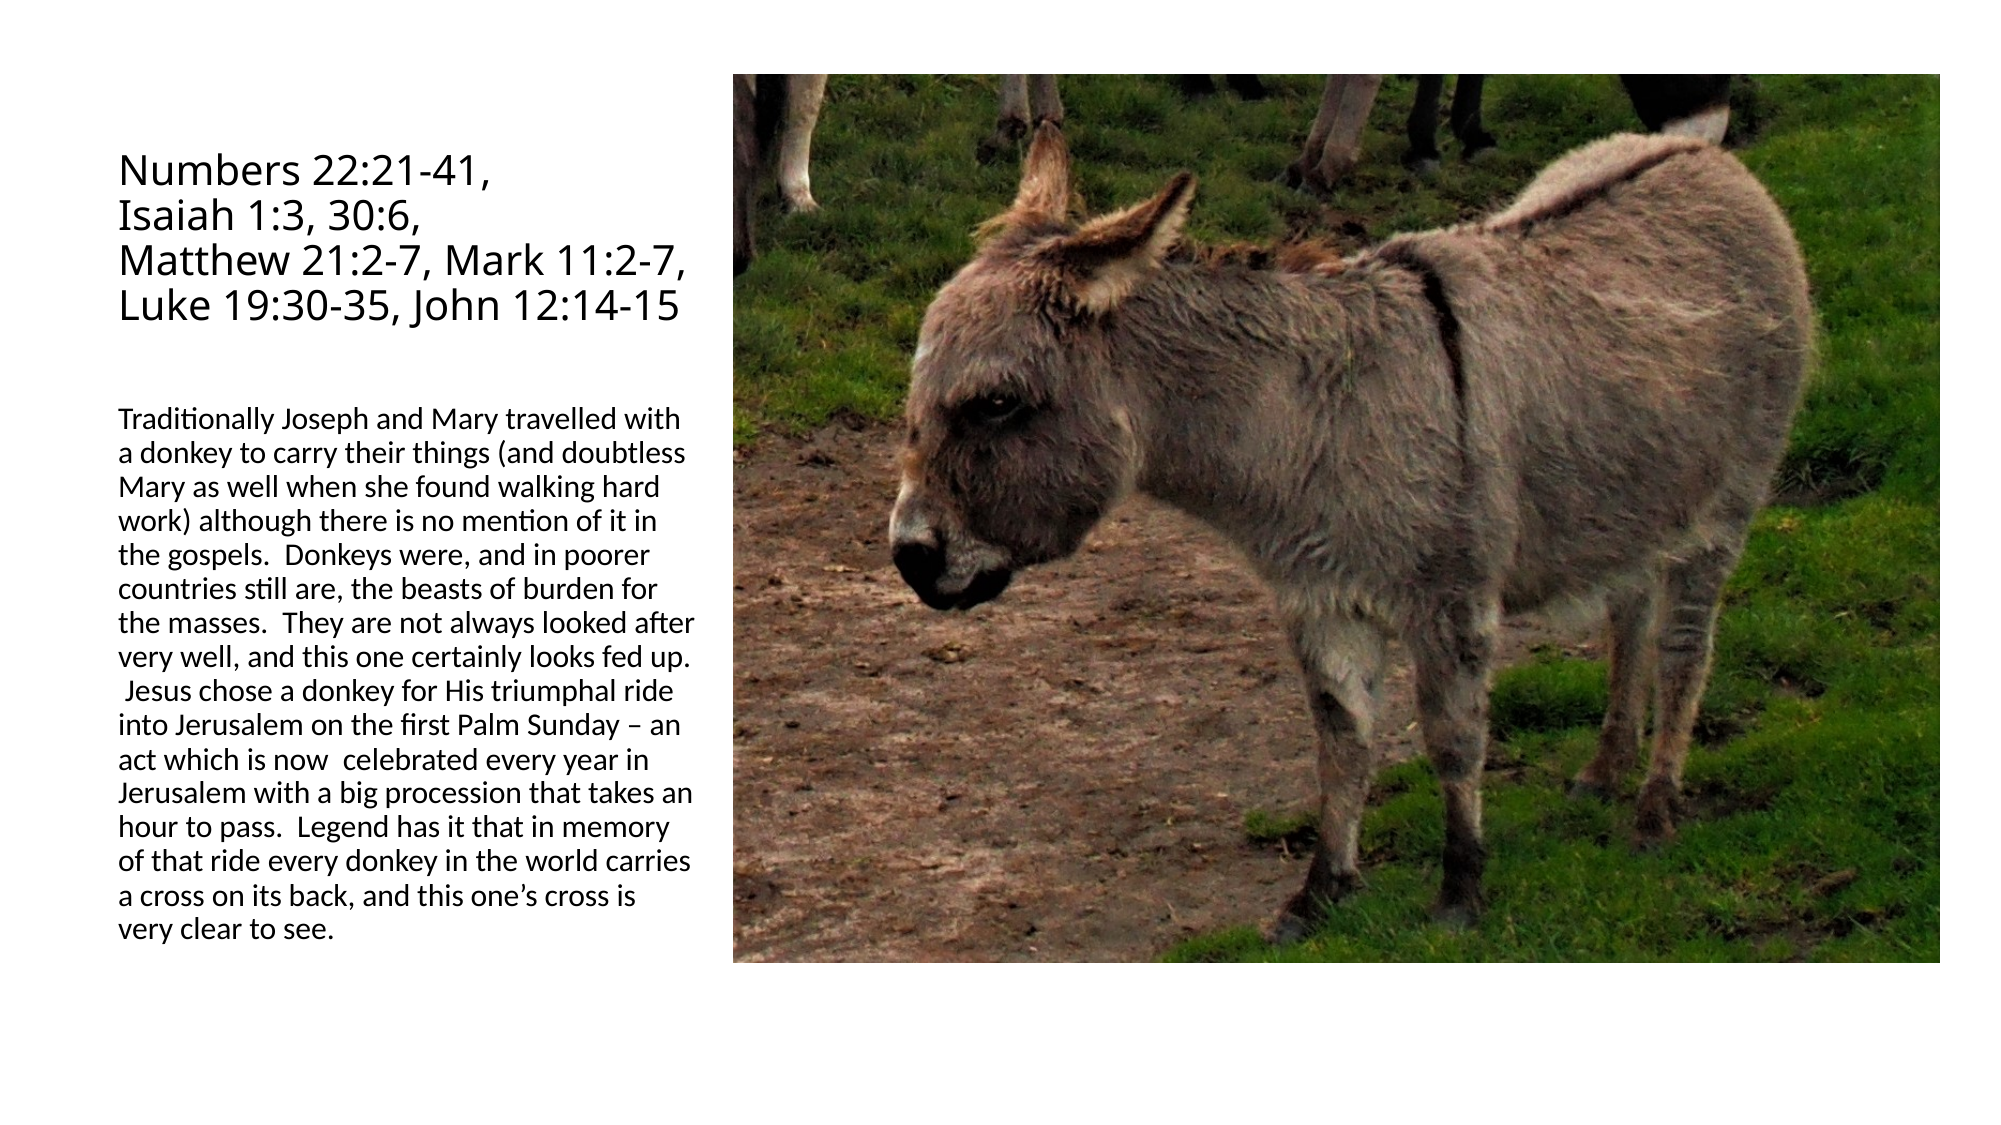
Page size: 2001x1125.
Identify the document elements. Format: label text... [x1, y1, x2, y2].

picture [733, 74, 1940, 963]
title Numbers 22:21-41, Isaiah 1:3, 30:6, Matthew 21:2-7, Mark 11:2-7, Luke 19:30-35, John 12:14-15 [103, 75, 714, 337]
list Traditionally Joseph and Mary travelled with a donkey to carry their things (and doubtless Mary as well when she found walking hard work) although there is no mention of it in the gospels. Donkeys were, and in poorer countries still are, the beasts of burden for the masses. They are not always looked after very well, and this one certainly looks fed up. Jesus chose a donkey for His triumphal ride into Jerusalem on the first Palm Sunday – an act which is now celebrated every year in Jerusalem with a big procession that takes an hour to pass. Legend has it that in memory of that ride every donkey in the world carries a cross on its back, and this one’s cross is very clear to see. [103, 337, 714, 963]
